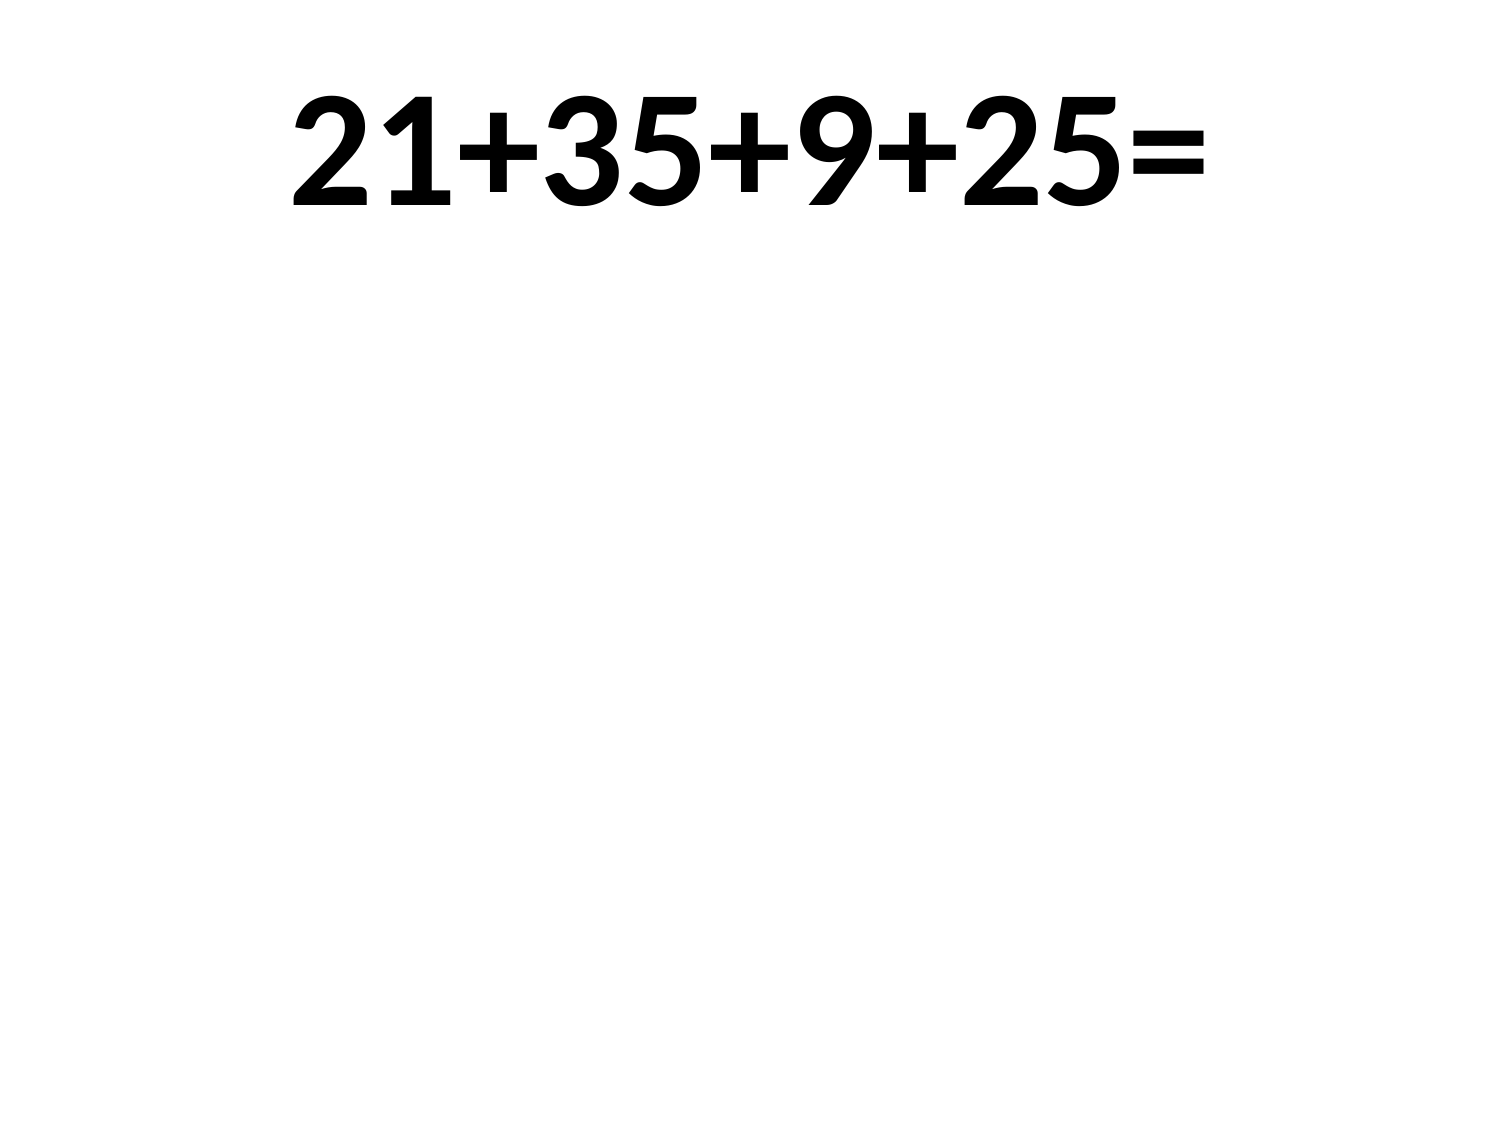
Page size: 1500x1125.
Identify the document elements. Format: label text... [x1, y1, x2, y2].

title 21+35+9+25= [75, 45, 1425, 233]
